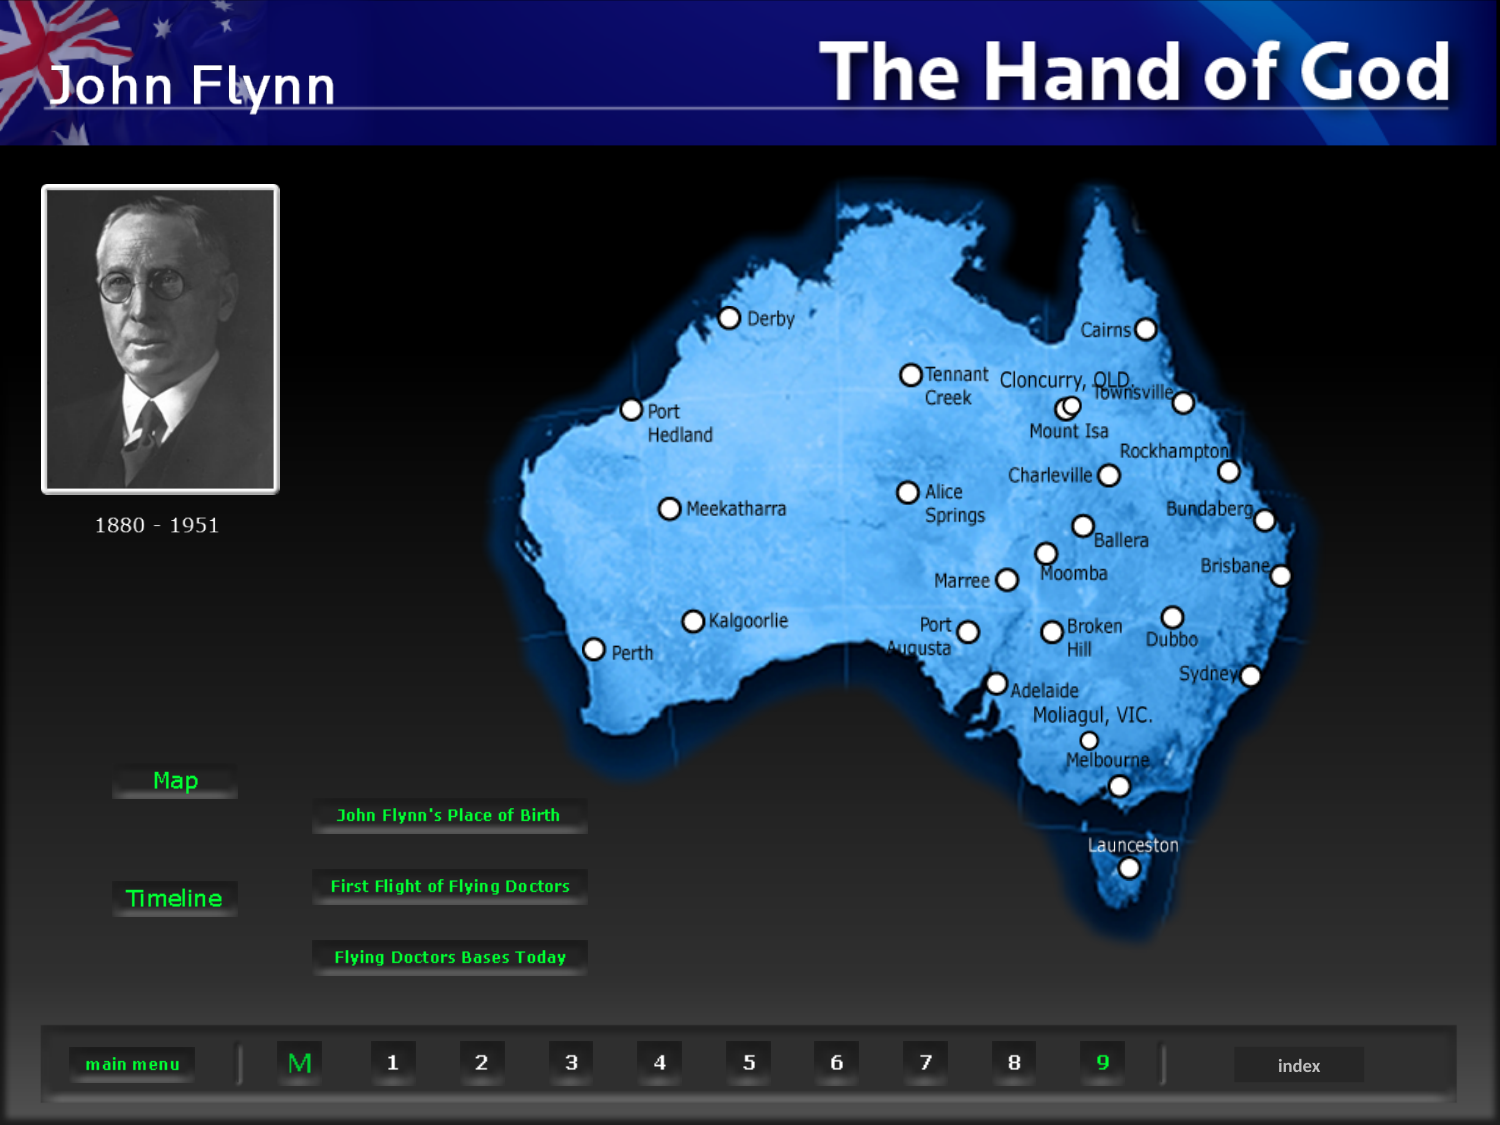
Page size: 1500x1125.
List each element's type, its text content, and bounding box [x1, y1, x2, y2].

picture [0, 0, 1500, 1125]
text_box index [1232, 1045, 1366, 1084]
